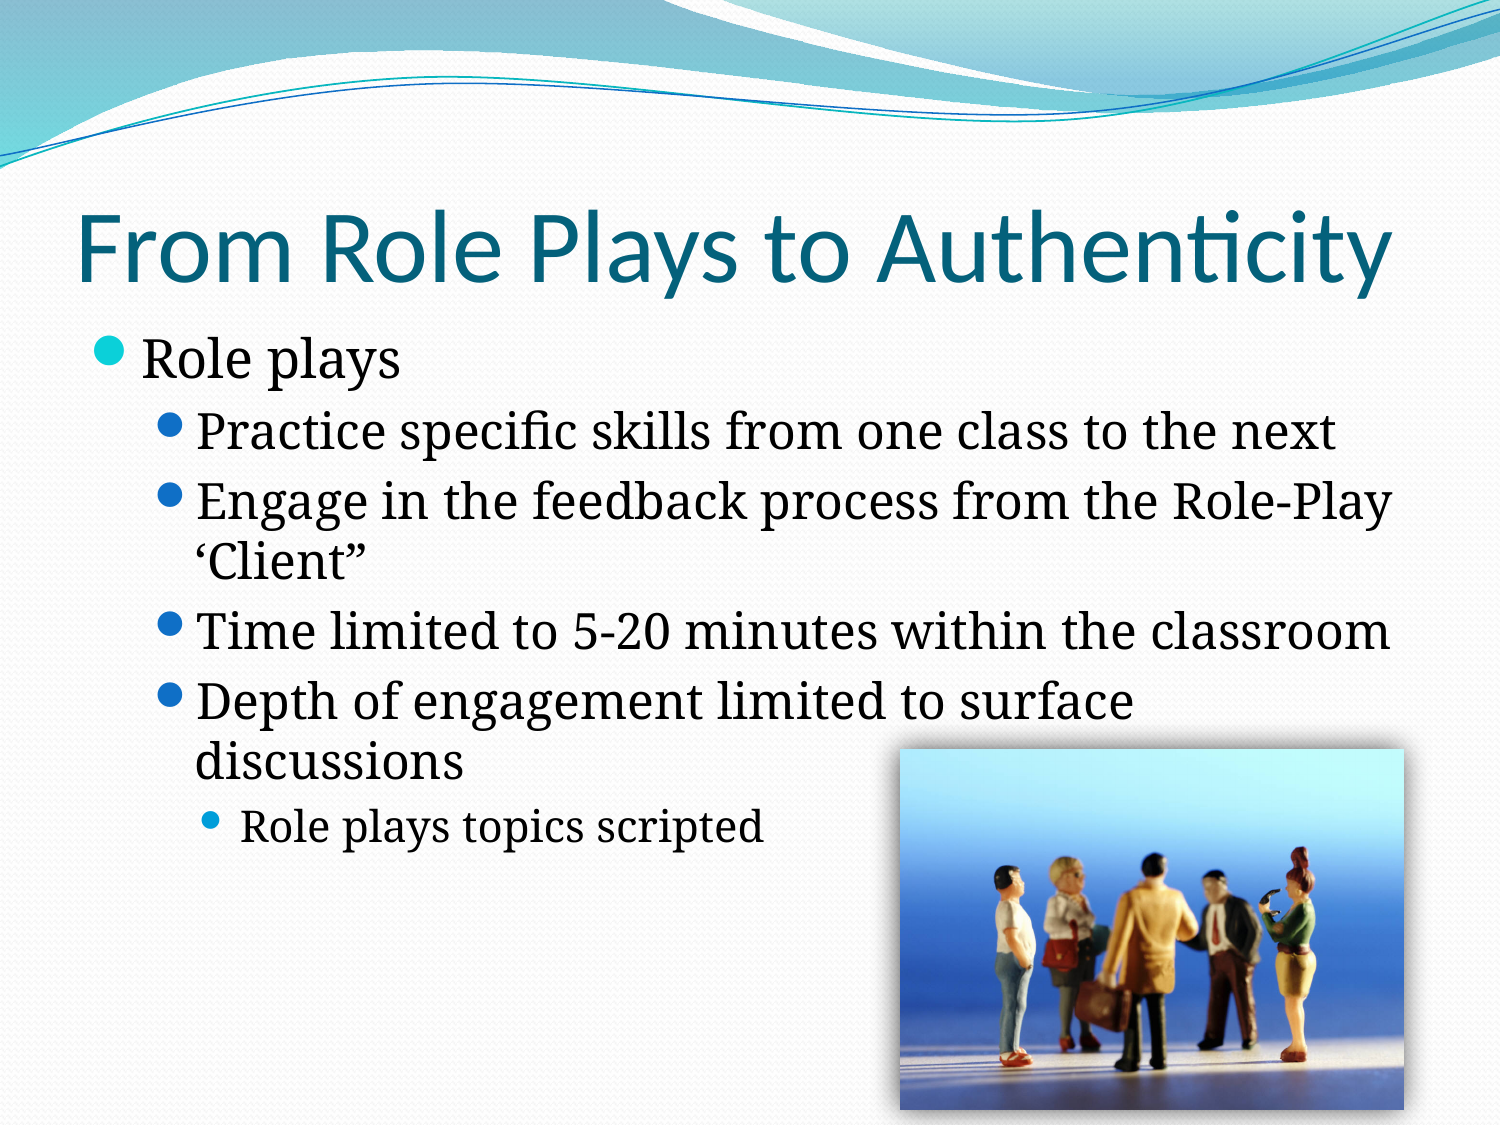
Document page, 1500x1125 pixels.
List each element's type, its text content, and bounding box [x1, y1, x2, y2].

list Role plays Practice specific skills from one class to the next Engage in the feedback process from the Role-Play ‘Client” Time limited to 5-20 minutes within the classroom Depth of engagement limited to surface discussions Role plays topics scripted [75, 317, 1425, 1038]
picture [899, 749, 1405, 1111]
title From Role Plays to Authenticity [75, 115, 1425, 303]
